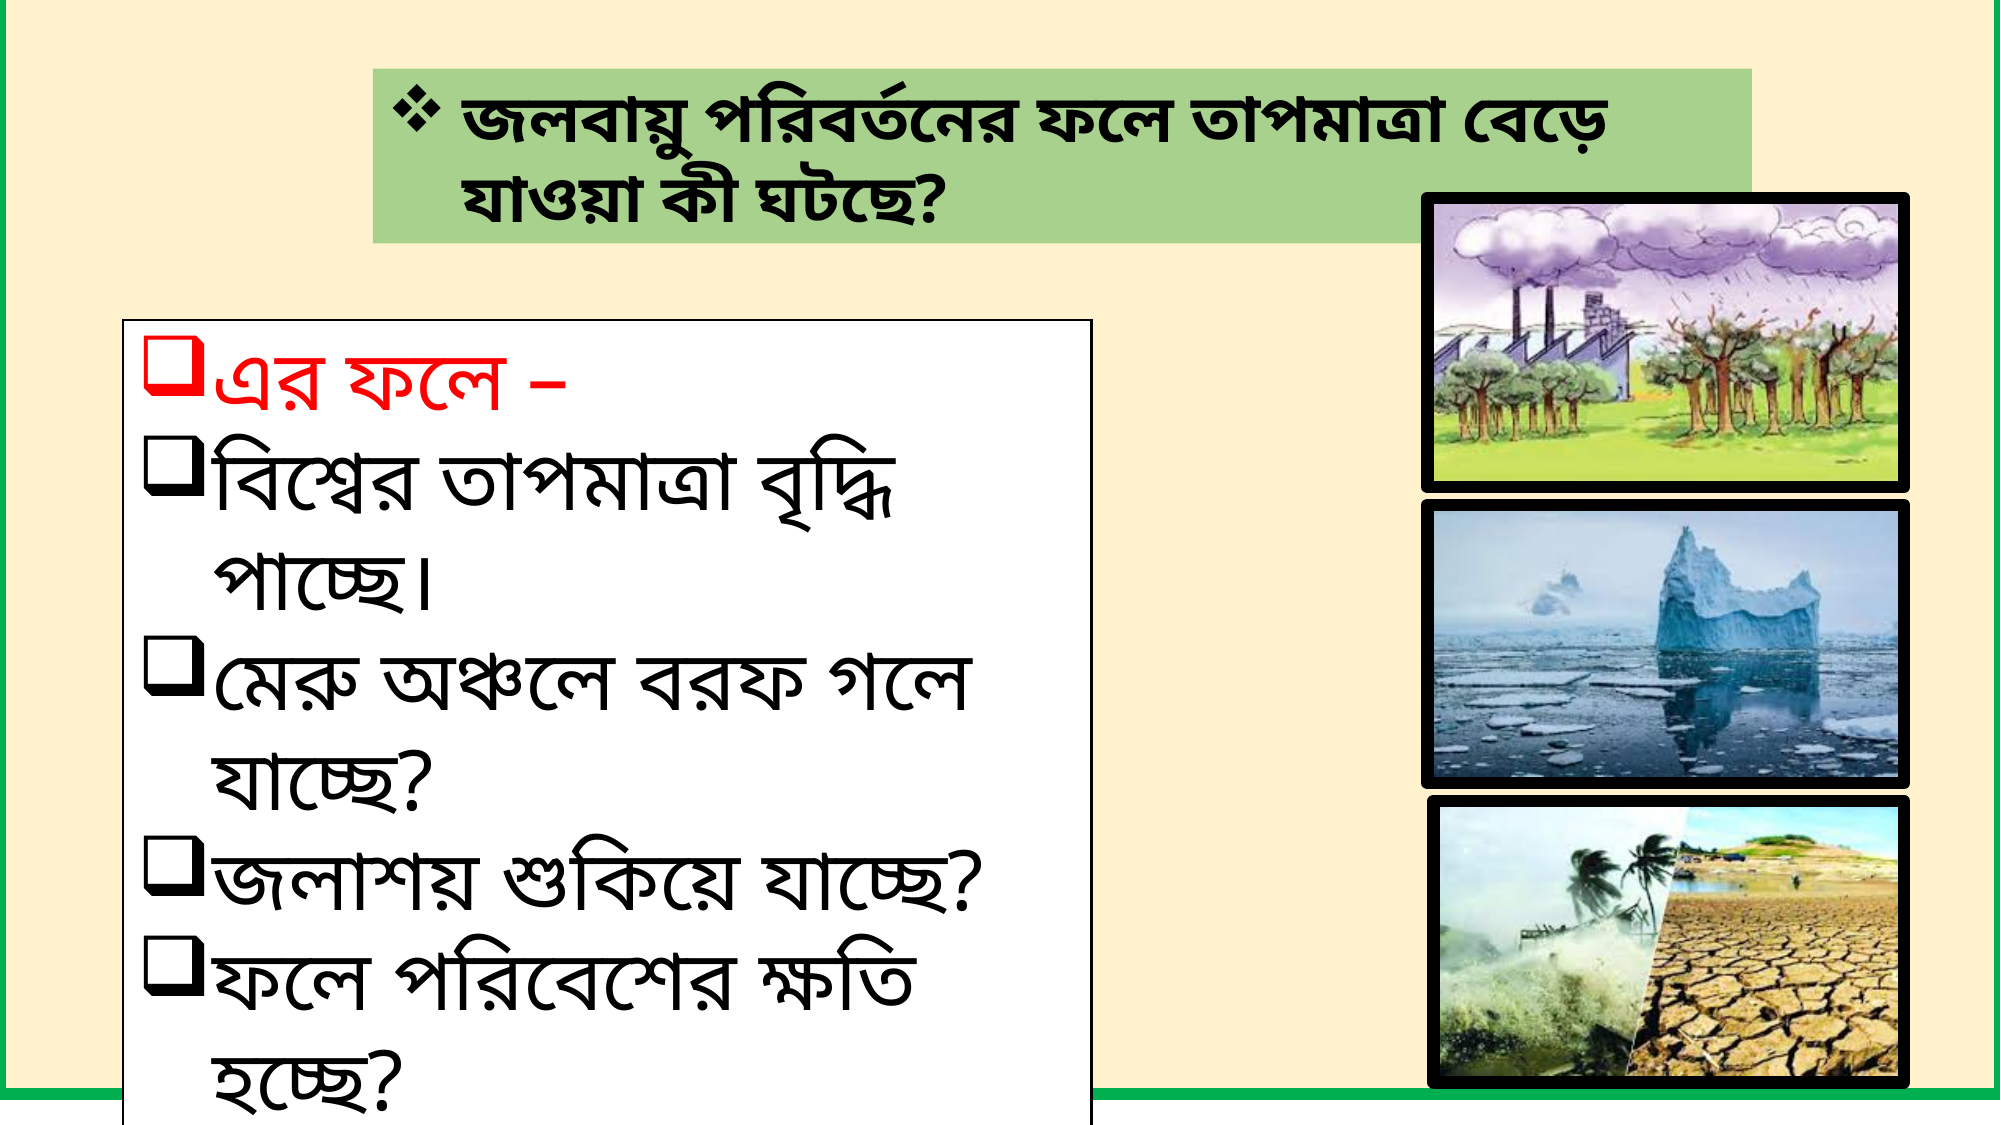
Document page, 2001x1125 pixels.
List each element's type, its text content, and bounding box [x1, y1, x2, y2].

text_box [0, 0, 2000, 1095]
text_box এর ফলে – বিশ্বের তাপমাত্রা বৃদ্ধি পাচ্ছে। মেরু অঞ্চলে বরফ গলে যাচ্ছে? জলাশয় শুকিয়ে যাচ্ছে? ফলে পরিবেশের ক্ষতি হচ্ছে? [122, 319, 1093, 1125]
picture [1439, 807, 1898, 1077]
picture [1433, 204, 1898, 481]
picture [1433, 511, 1898, 777]
text_box জলবায়ু পরিবর্তনের ফলে তাপমাত্রা বেড়ে যাওয়া কী ঘটছে? [372, 68, 1752, 244]
